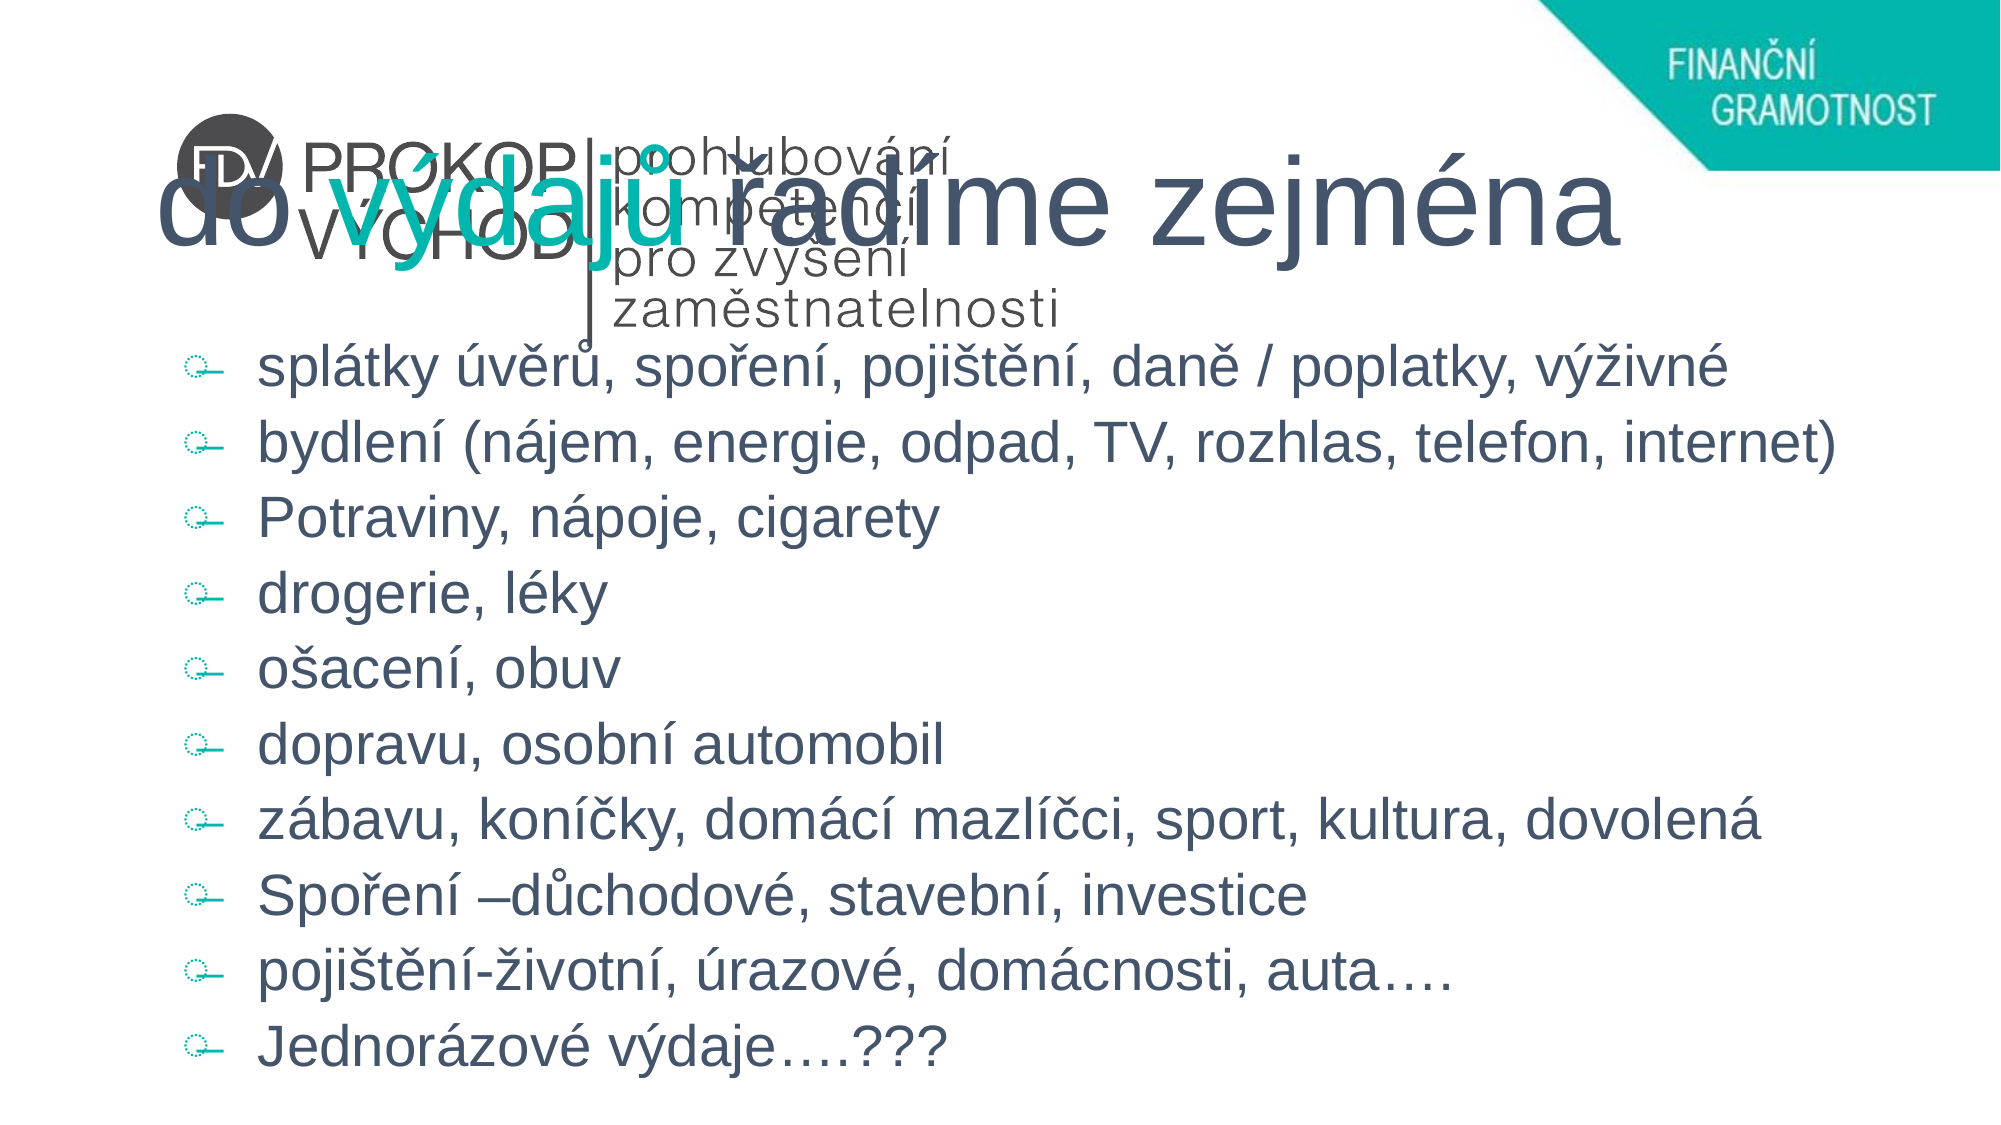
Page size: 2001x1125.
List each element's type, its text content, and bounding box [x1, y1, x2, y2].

title do výdajů řadíme zejména [140, 99, 1853, 281]
picture [0, 0, 2001, 1125]
subtitle splátky úvěrů, spoření, pojištění, daně / poplatky, výživné bydlení (nájem, energie, odpad, TV, rozhlas, telefon, internet) Potraviny, nápoje, cigarety drogerie, léky ošacení, obuv dopravu, osobní automobil zábavu, koníčky, domácí mazlíčci, sport, kultura, dovolená Spoření –důchodové, stavební, investice pojištění-životní, úrazové, domácnosti, auta…. Jednorázové výdaje….??? [167, 329, 1881, 1089]
